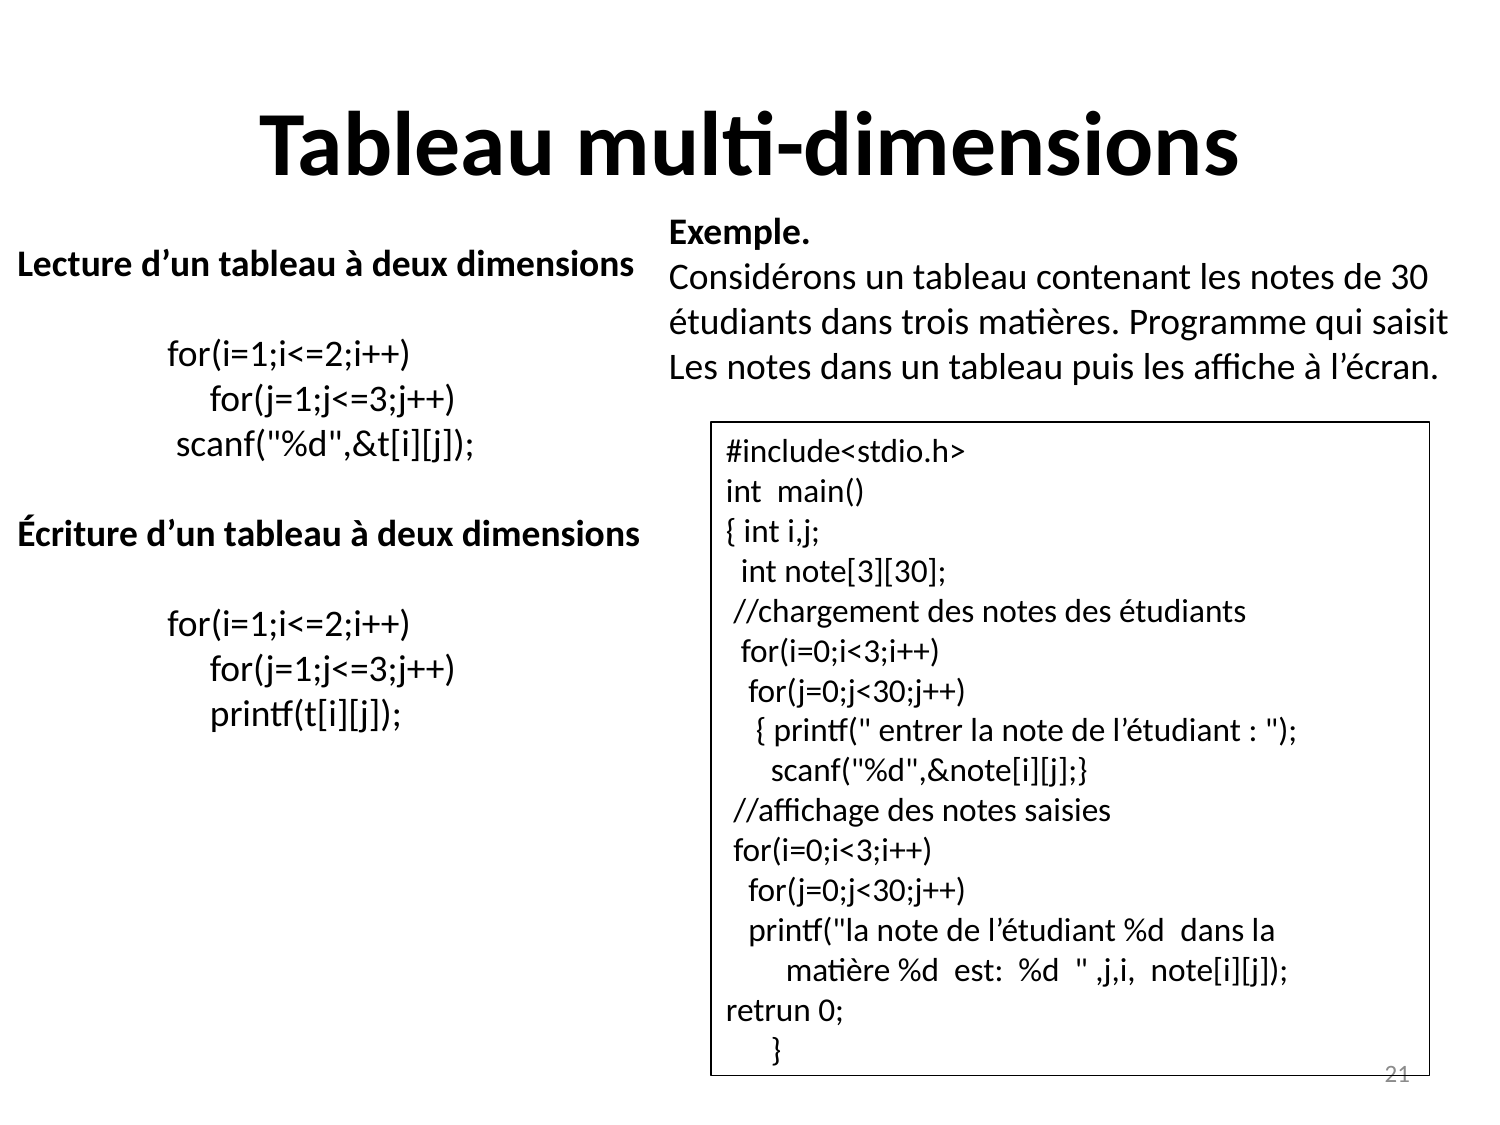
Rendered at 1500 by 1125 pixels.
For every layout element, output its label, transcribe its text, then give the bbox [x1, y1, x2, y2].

title Tableau multi-dimensions [75, 45, 1425, 231]
text_box #include<stdio.h> int main() { int i,j; int note[3][30]; //chargement des notes des étudiants for(i=0;i<3;i++) for(j=0;j<30;j++) { printf(" entrer la note de l’étudiant : "); scanf("%d",&note[i][j];} //affichage des notes saisies for(i=0;i<3;i++) for(j=0;j<30;j++) printf("la note de l’étudiant %d dans la matière %d est: %d " ,j,i, note[i][j]); retrun 0; } [711, 421, 1430, 1076]
text_box Lecture d’un tableau à deux dimensions for(i=1;i<=2;i++) for(j=1;j<=3;j++) scanf("%d",&t[i][j]); Écriture d’un tableau à deux dimensions for(i=1;i<=2;i++) for(j=1;j<=3;j++) printf(t[i][j]); [2, 231, 656, 787]
slide_number 21 [1074, 1042, 1425, 1103]
text_box Exemple. Considérons un tableau contenant les notes de 30 étudiants dans trois matières. Programme qui saisit Les notes dans un tableau puis les affiche à l’écran. [654, 199, 1492, 394]
